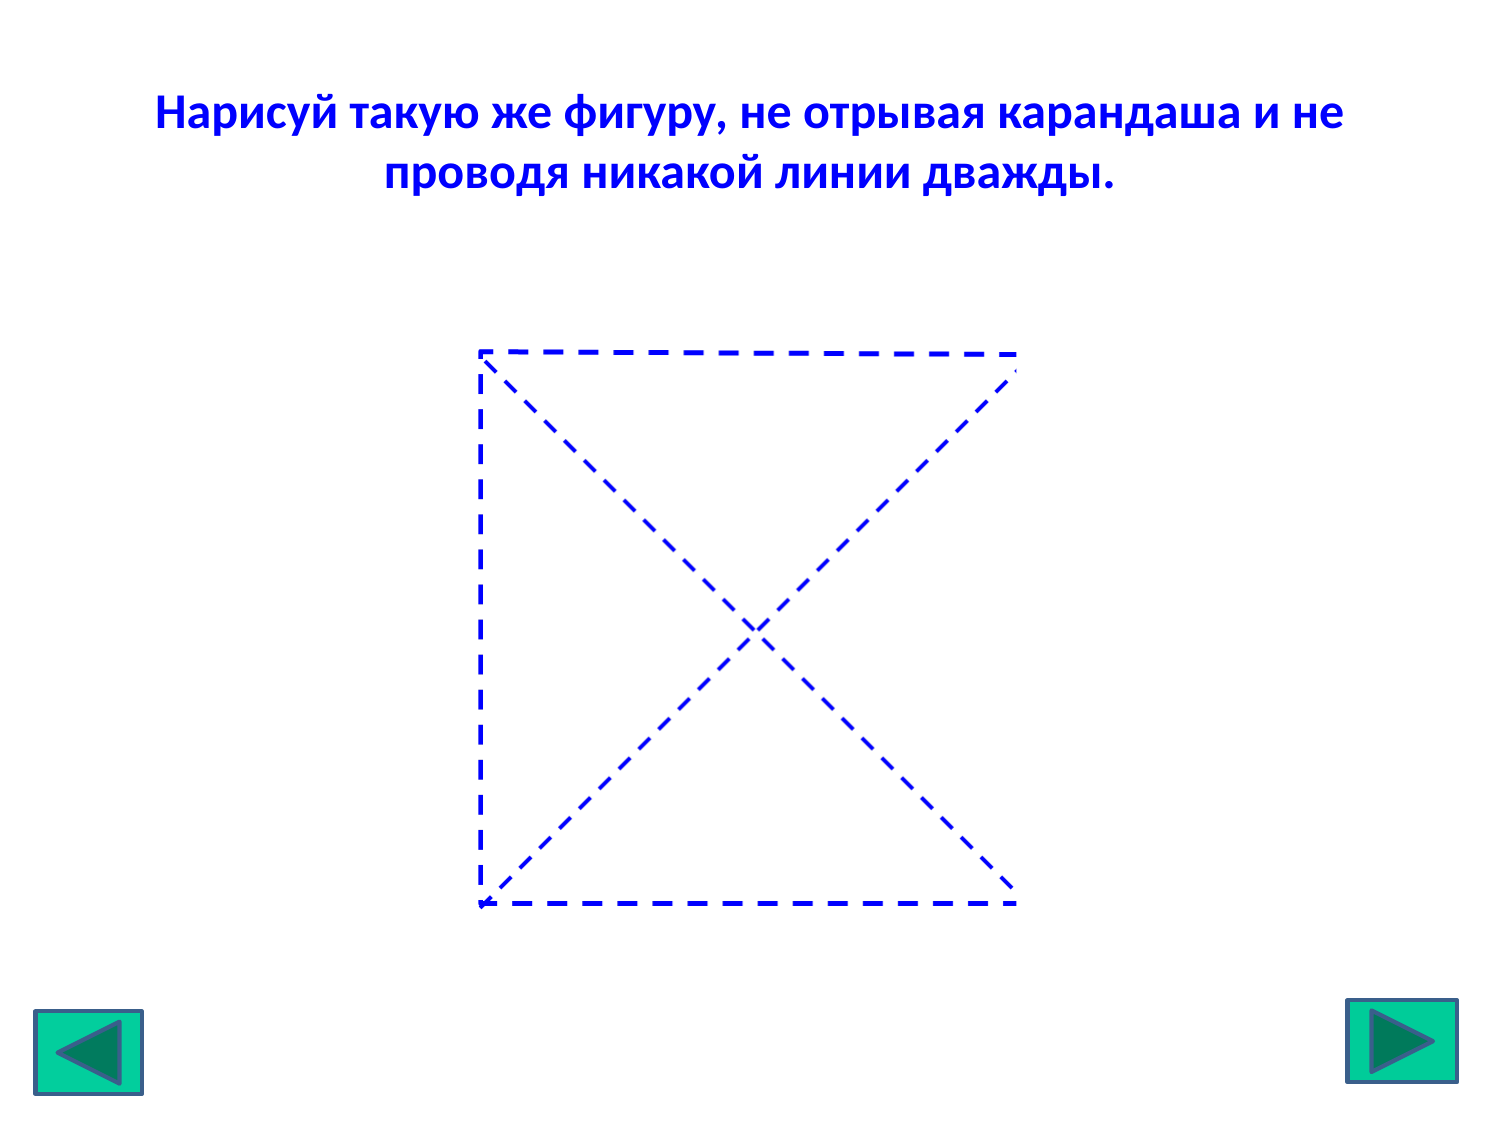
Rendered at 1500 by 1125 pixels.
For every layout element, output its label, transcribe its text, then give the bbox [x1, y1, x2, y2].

text_box [33, 1009, 144, 1096]
picture [477, 349, 1017, 911]
title Нарисуй такую же фигуру, не отрывая карандаша и не проводя никакой линии дважды. [75, 45, 1425, 233]
text_box [1345, 998, 1459, 1084]
